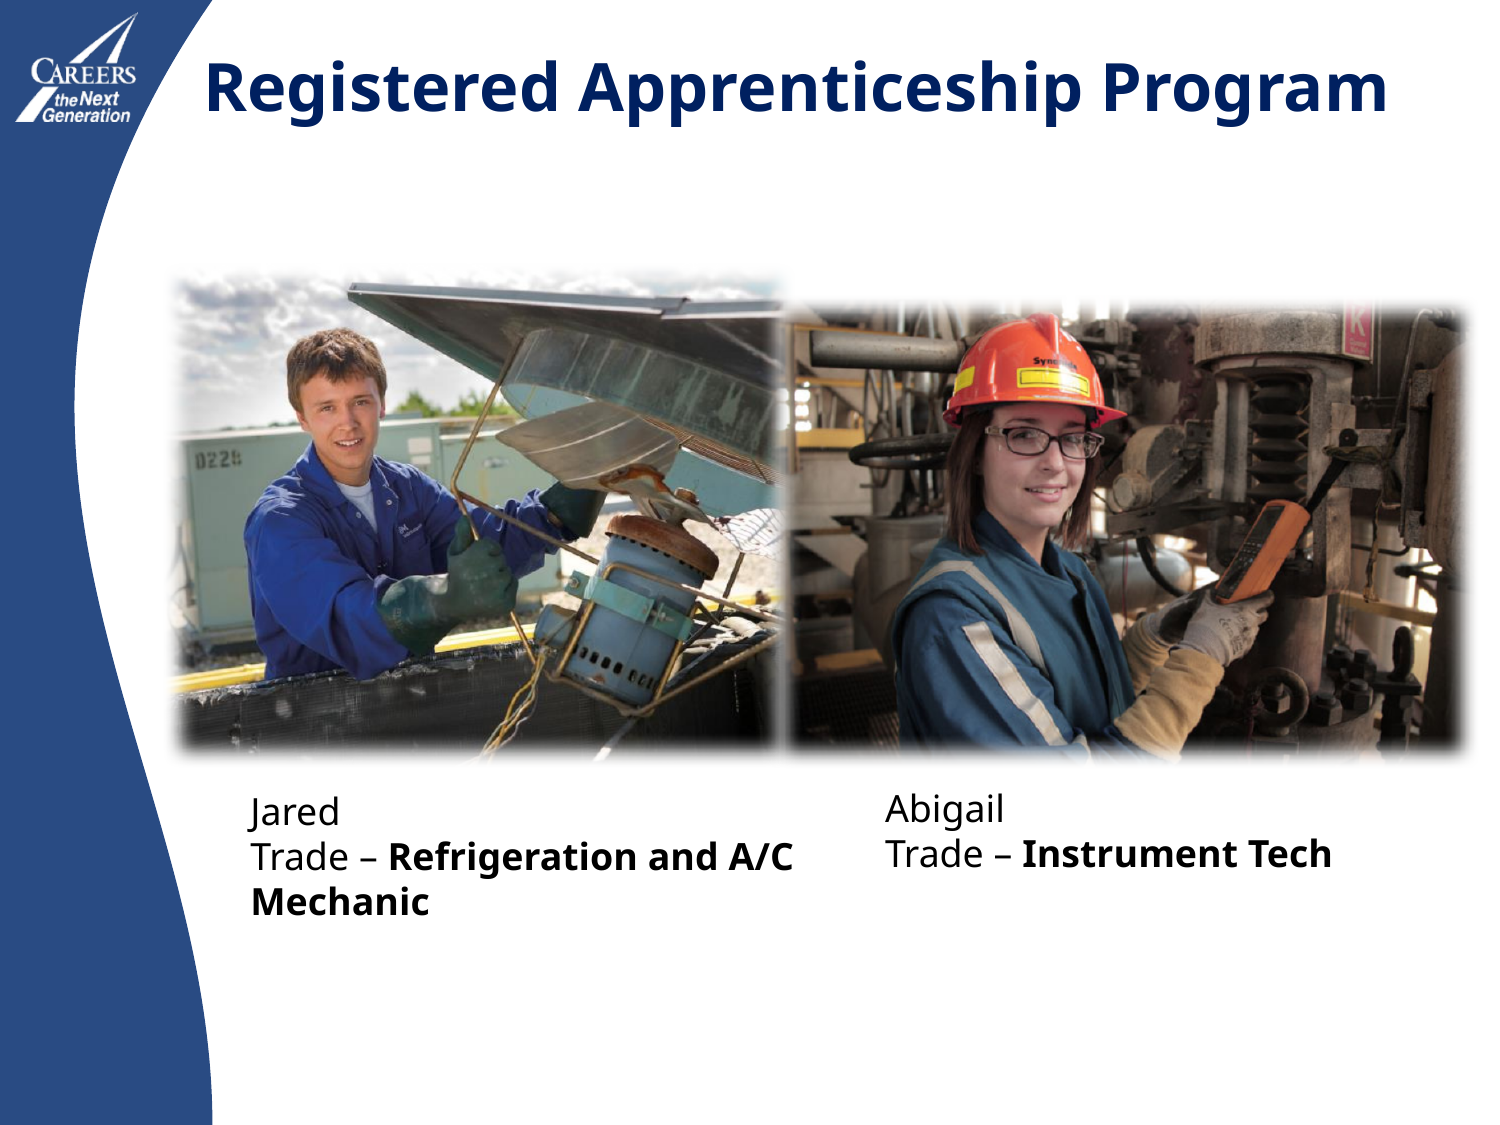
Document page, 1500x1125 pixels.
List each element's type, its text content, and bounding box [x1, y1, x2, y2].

picture [15, 12, 138, 122]
text_box Registered Apprenticeship Program [47, 37, 1500, 133]
picture [767, 295, 1479, 769]
text_box Abigail Trade – Instrument Tech [870, 777, 1500, 883]
text_box Jared Trade – Refrigeration and A/C Mechanic [235, 780, 869, 931]
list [162, 262, 796, 769]
